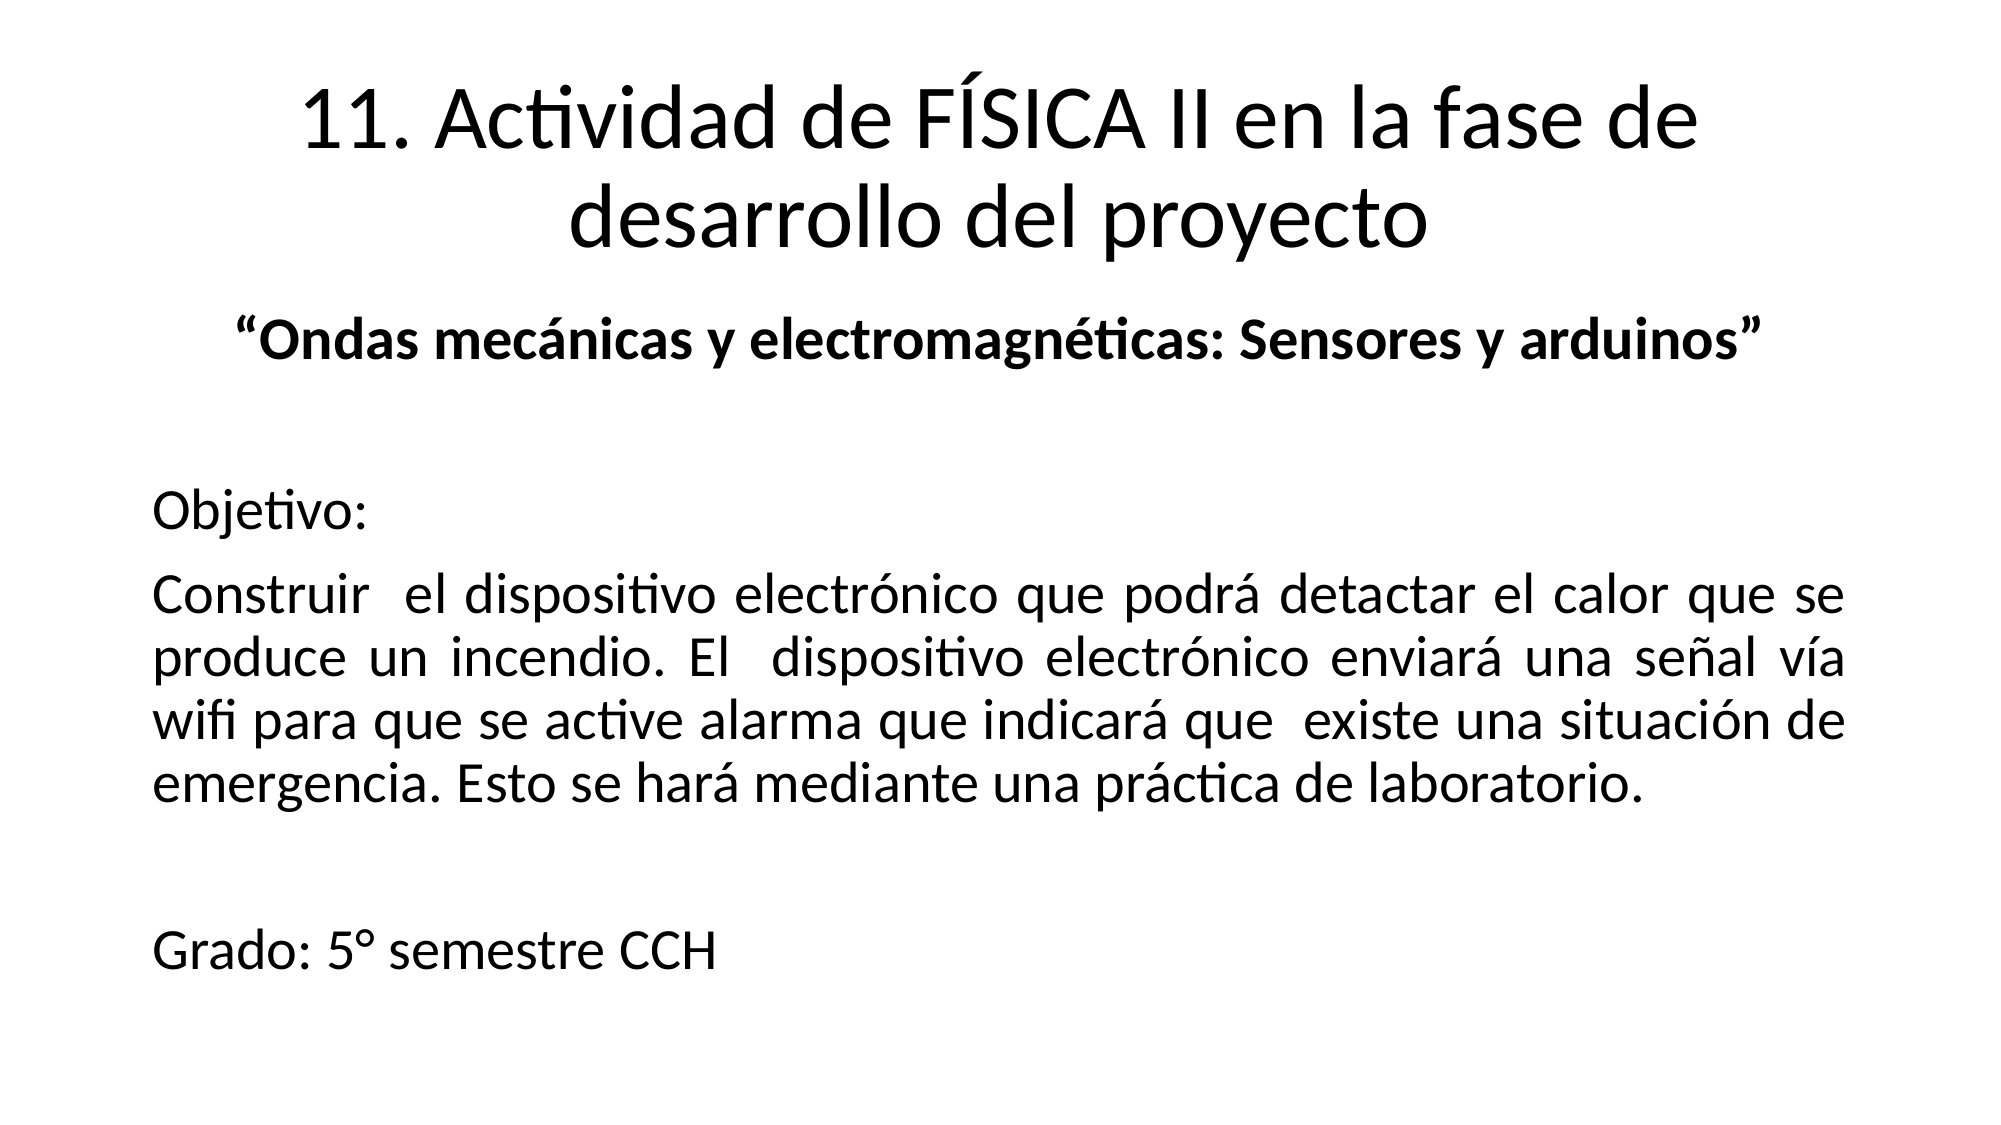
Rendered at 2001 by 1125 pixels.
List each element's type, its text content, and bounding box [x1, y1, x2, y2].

list “Ondas mecánicas y electromagnéticas: Sensores y arduinos” Objetivo: Construir el dispositivo electrónico que podrá detactar el calor que se produce un incendio. El dispositivo electrónico enviará una señal vía wifi para que se active alarma que indicará que existe una situación de emergencia. Esto se hará mediante una práctica de laboratorio. Grado: 5° semestre CCH [137, 299, 1863, 1014]
title 11. Actividad de FÍSICA II en la fase de desarrollo del proyecto [137, 59, 1863, 278]
